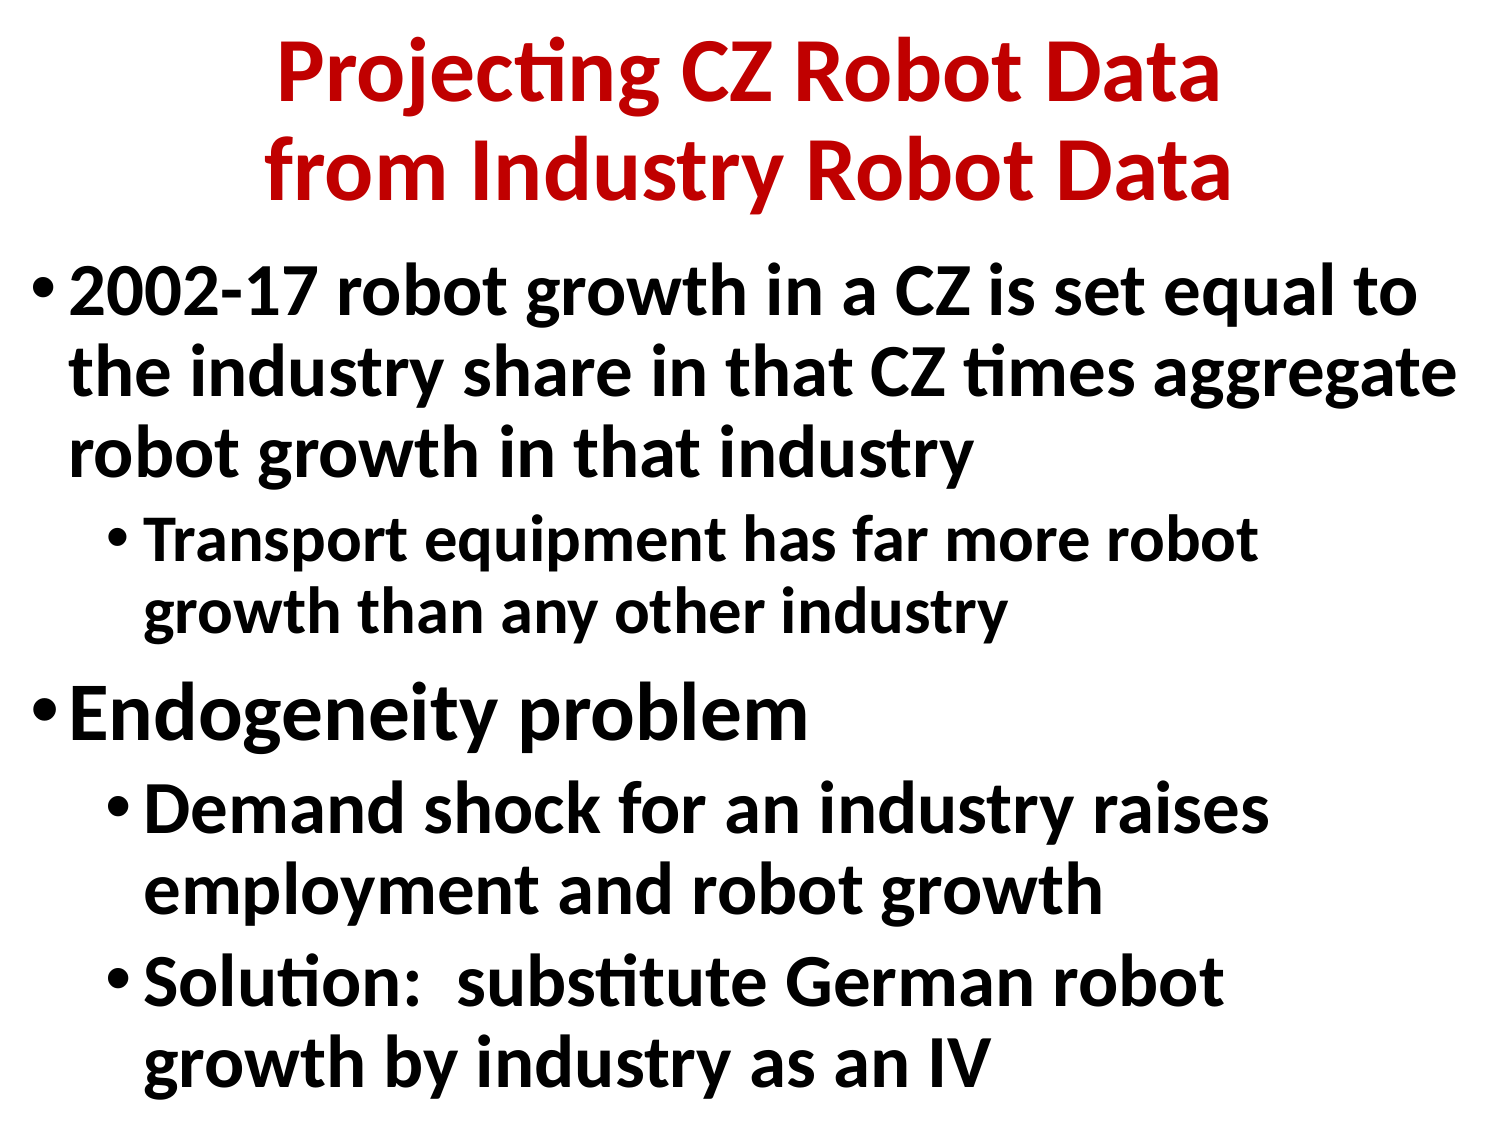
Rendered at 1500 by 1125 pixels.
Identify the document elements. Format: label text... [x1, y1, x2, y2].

title Projecting CZ Robot Data from Industry Robot Data [103, 0, 1397, 243]
list 2002-17 robot growth in a CZ is set equal to the industry share in that CZ times aggregate robot growth in that industry Transport equipment has far more robot growth than any other industry Endogeneity problem Demand shock for an industry raises employment and robot growth Solution: substitute German robot growth by industry as an IV [15, 243, 1482, 1125]
